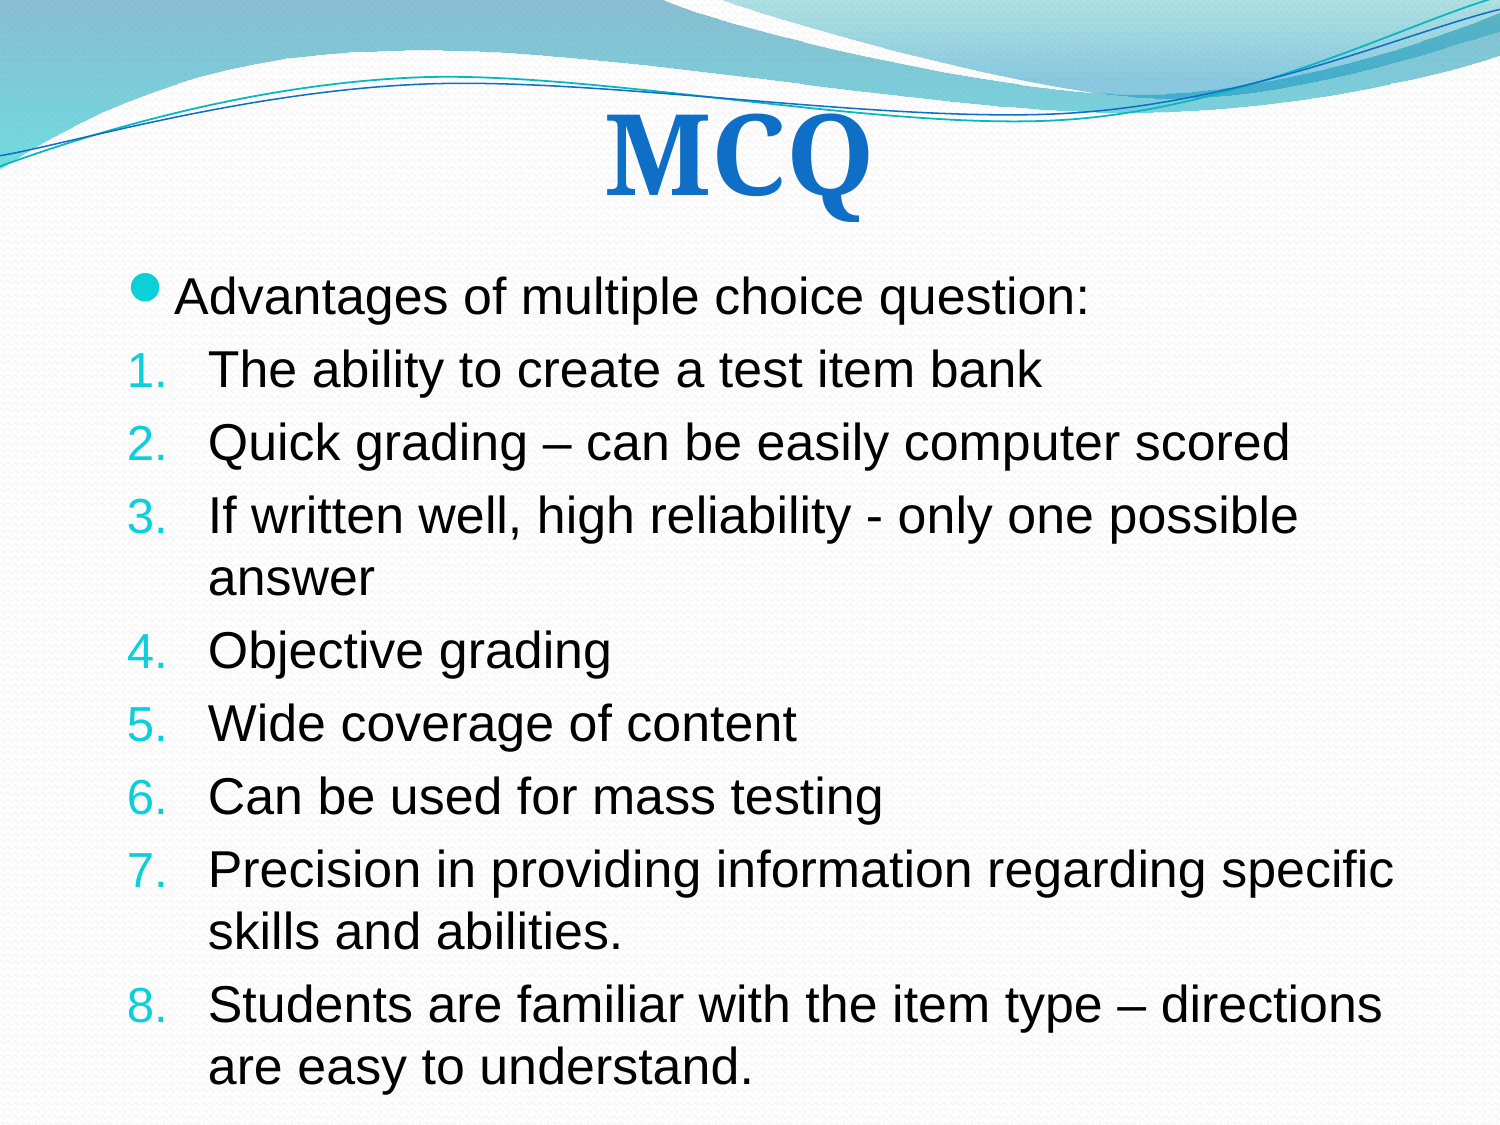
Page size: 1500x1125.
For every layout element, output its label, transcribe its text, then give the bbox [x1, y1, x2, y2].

list Advantages of multiple choice question: The ability to create a test item bank Quick grading – can be easily computer scored If written well, high reliability - only one possible answer Objective grading Wide coverage of content Can be used for mass testing Precision in providing information regarding specific skills and abilities. Students are familiar with the item type – directions are easy to understand. [112, 255, 1425, 1106]
title MCQ [64, 23, 1415, 219]
